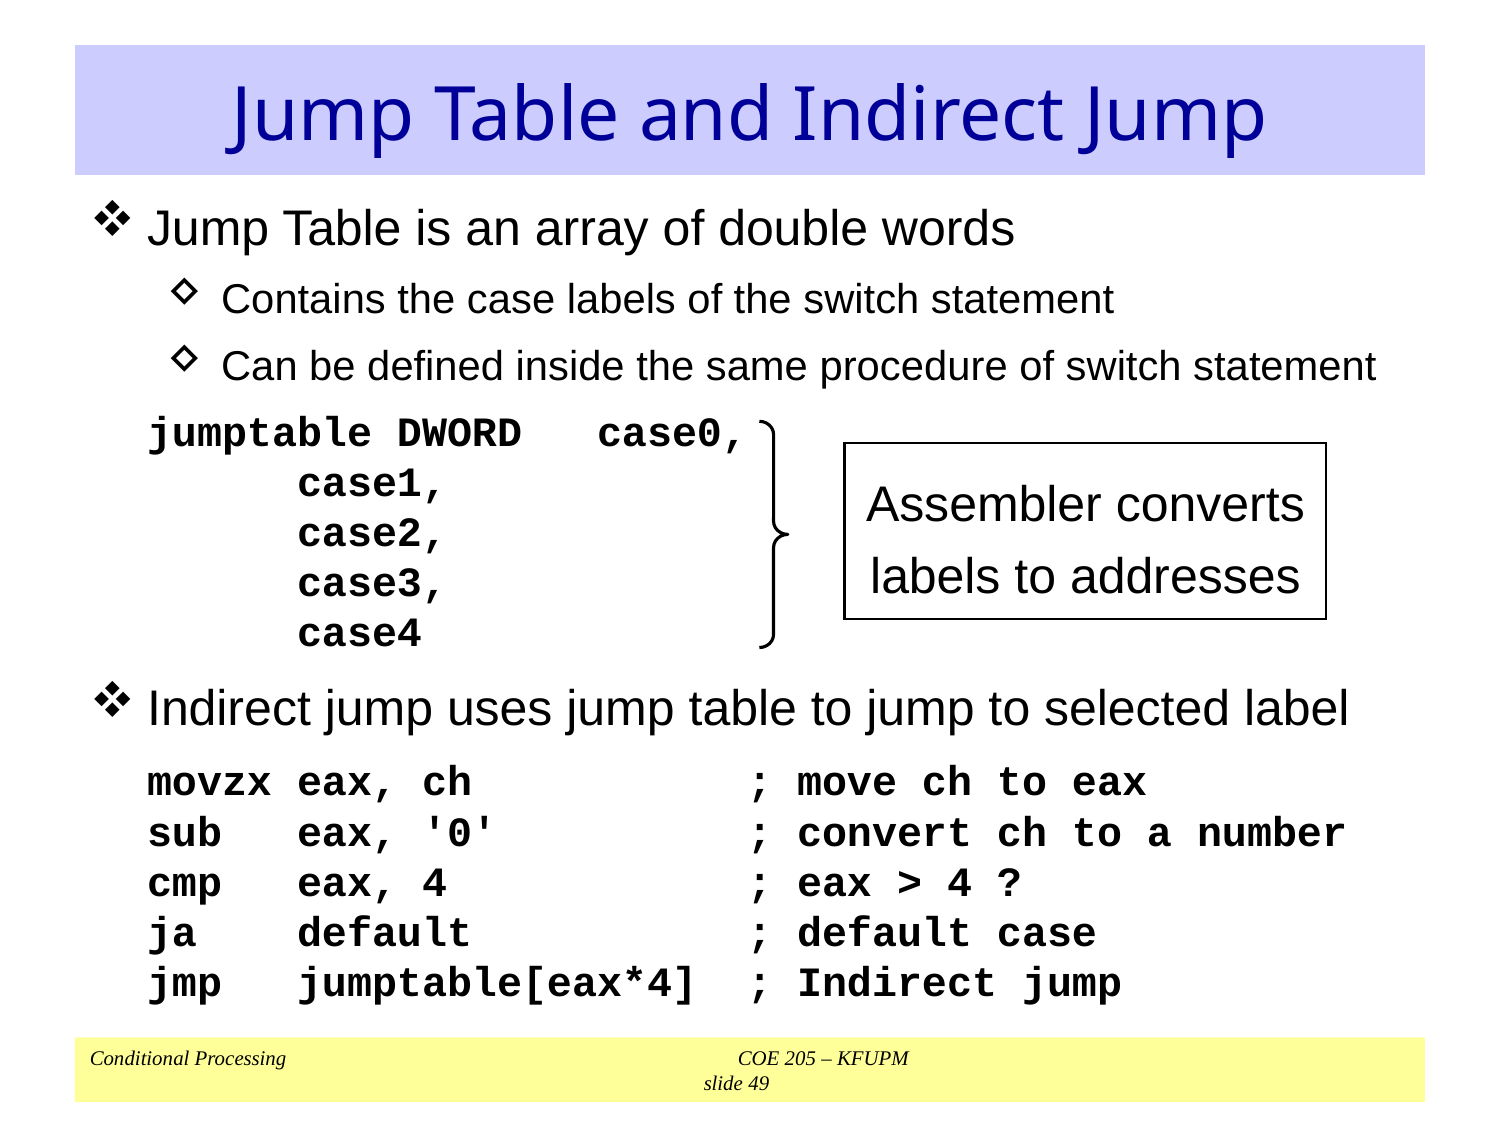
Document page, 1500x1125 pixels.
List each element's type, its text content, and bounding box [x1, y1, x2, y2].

list Jump Table is an array of double words Contains the case labels of the switch statement Can be defined inside the same procedure of switch statement jumptable DWORD case0, case1, case2, case3, case4 Indirect jump uses jump table to jump to selected label movzx eax, ch ; move ch to eax sub eax, '0' ; convert ch to a number cmp eax, 4 ; eax > 4 ? ja default ; default case jmp jumptable[eax*4] ; Indirect jump [74, 187, 1426, 1036]
title Jump Table and Indirect Jump [74, 44, 1426, 176]
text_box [759, 421, 1327, 648]
